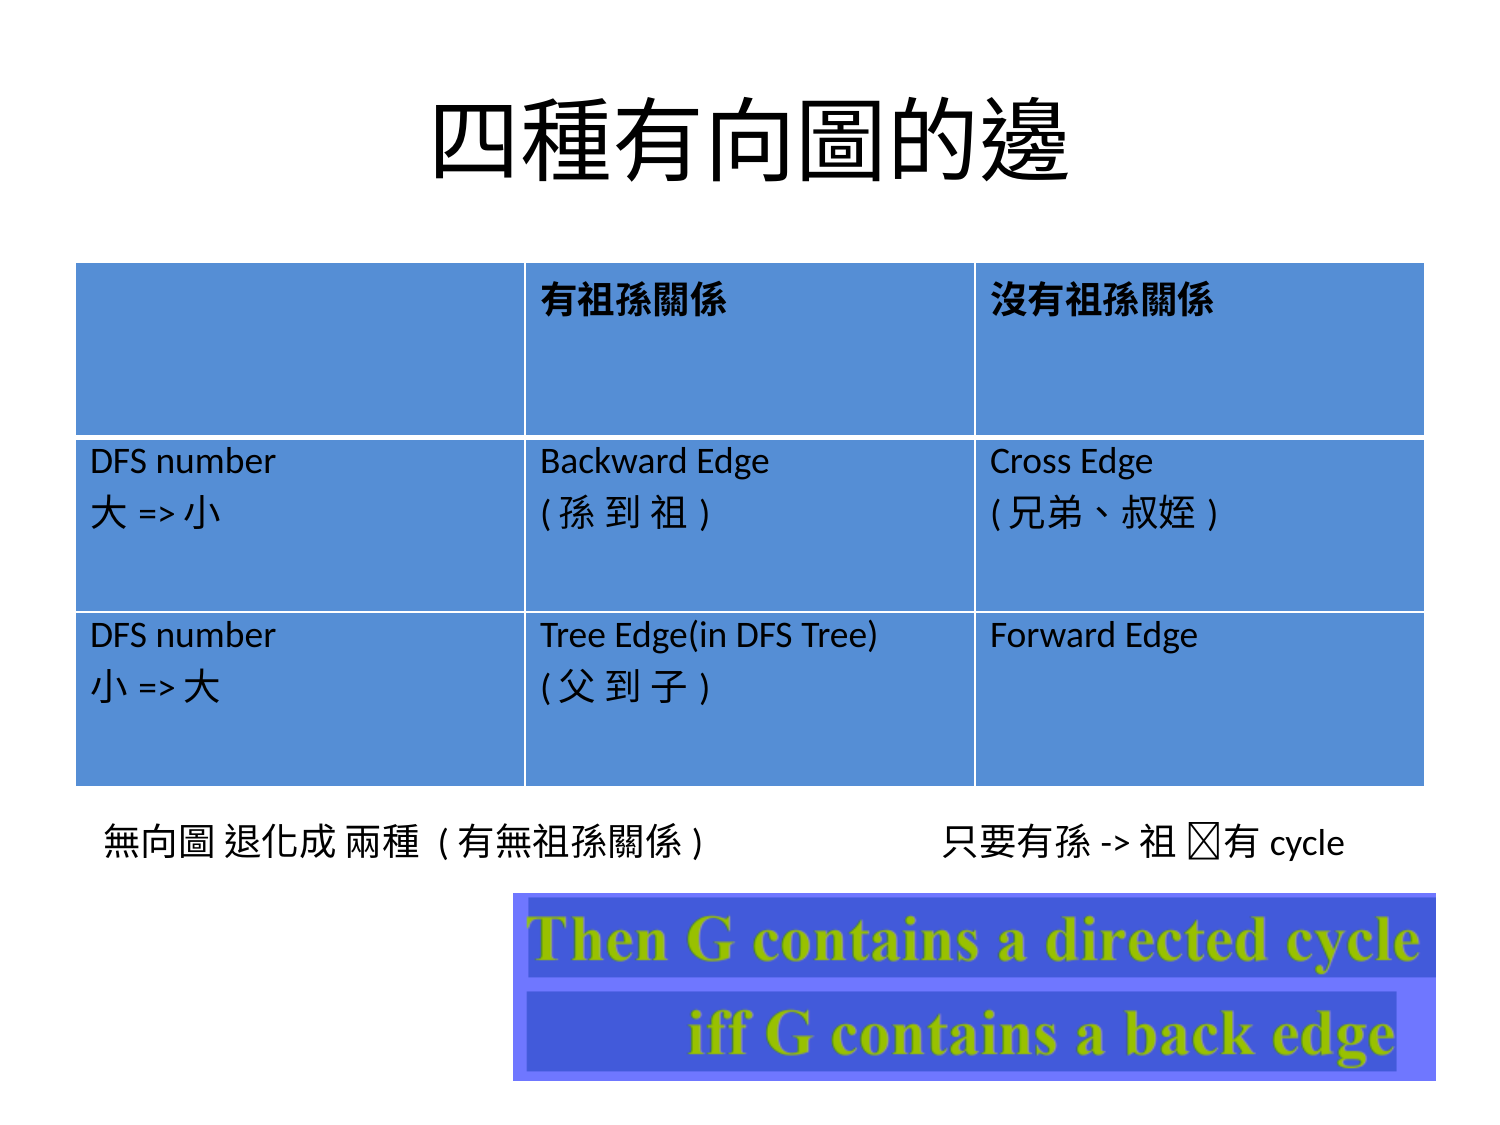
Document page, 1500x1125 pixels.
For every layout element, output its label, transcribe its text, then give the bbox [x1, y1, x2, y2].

table_header 有祖孫關係 [526, 263, 974, 435]
table_cell Forward Edge [976, 613, 1424, 786]
table_cell DFS number 小=>大 [76, 613, 524, 786]
title 四種有向圖的邊 [75, 45, 1425, 232]
table_header [76, 263, 524, 435]
table_cell Tree Edge(in DFS Tree) (父 到 子) [526, 613, 974, 786]
table_cell DFS number 大=>小 [76, 440, 524, 611]
table_header 沒有祖孫關係 [976, 263, 1424, 435]
table_cell Backward Edge (孫 到 祖) [526, 440, 974, 611]
table_cell Cross Edge (兄弟、叔姪) [976, 440, 1424, 611]
text_box 無向圖 退化成 兩種 (有無祖孫關係) 只要有孫->祖 有cycle [88, 810, 1365, 871]
picture [513, 893, 1436, 1081]
